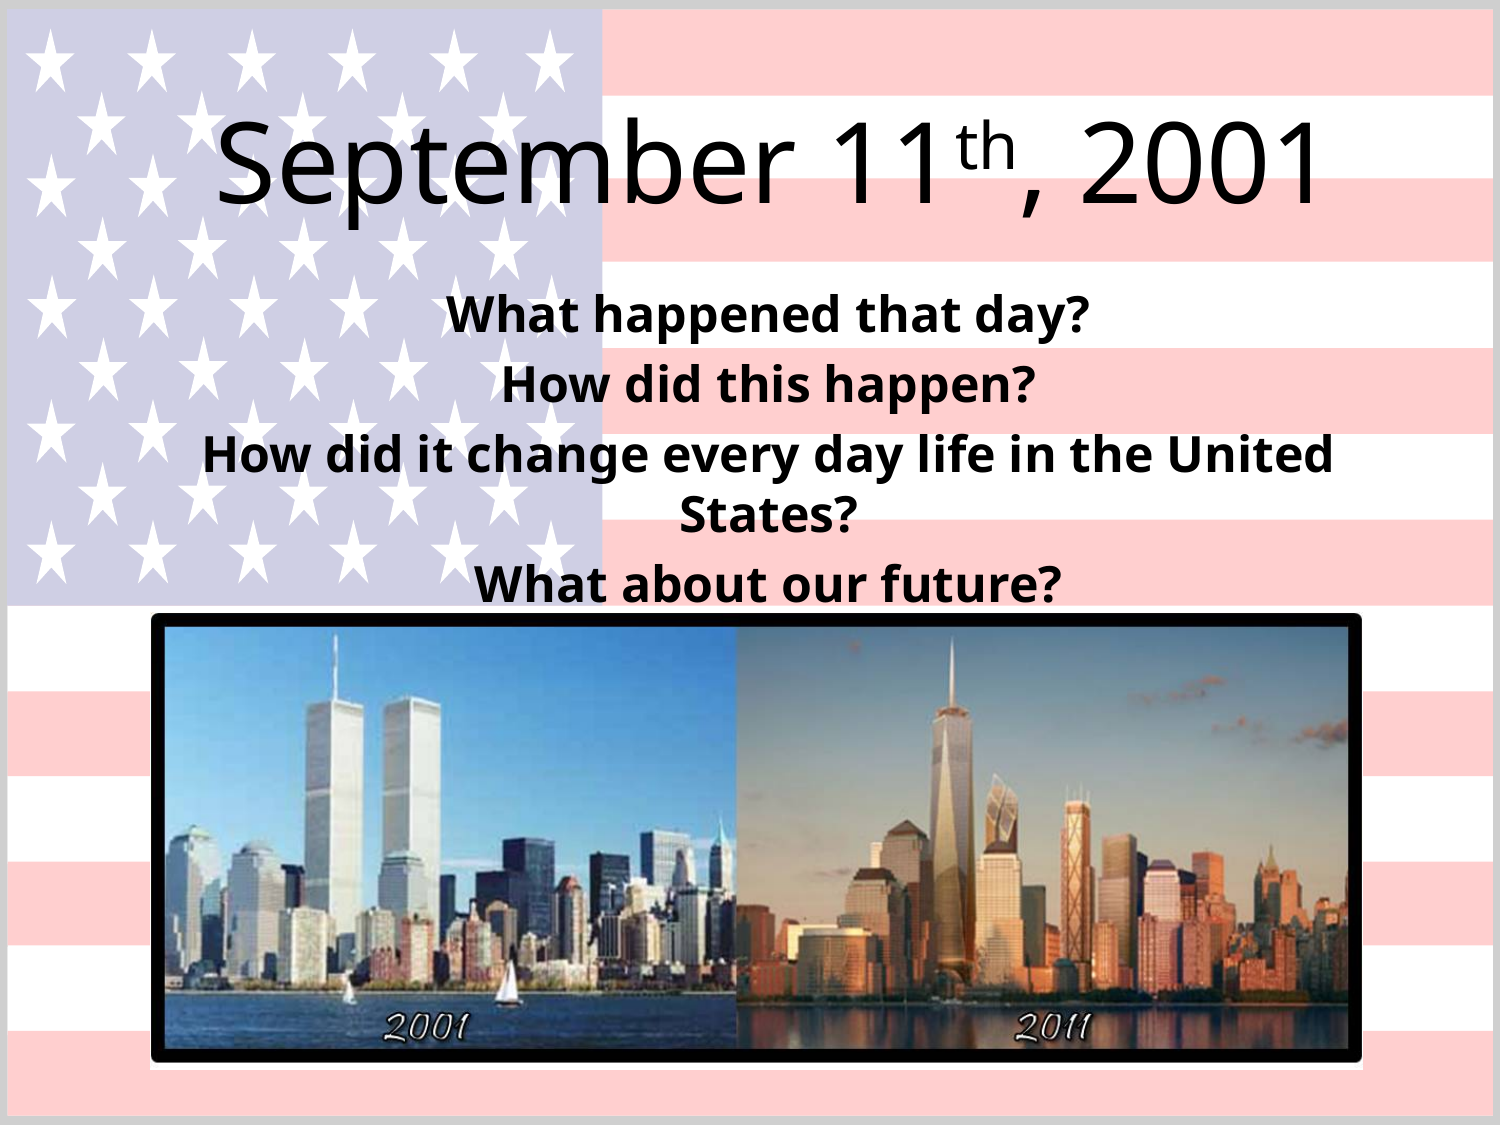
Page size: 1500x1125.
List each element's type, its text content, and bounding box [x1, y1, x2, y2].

picture [149, 612, 1363, 1070]
title September 11th, 2001 [137, 37, 1413, 279]
subtitle What happened that day? How did this happen? How did it change every day life in the United States? What about our future? [162, 275, 1375, 900]
